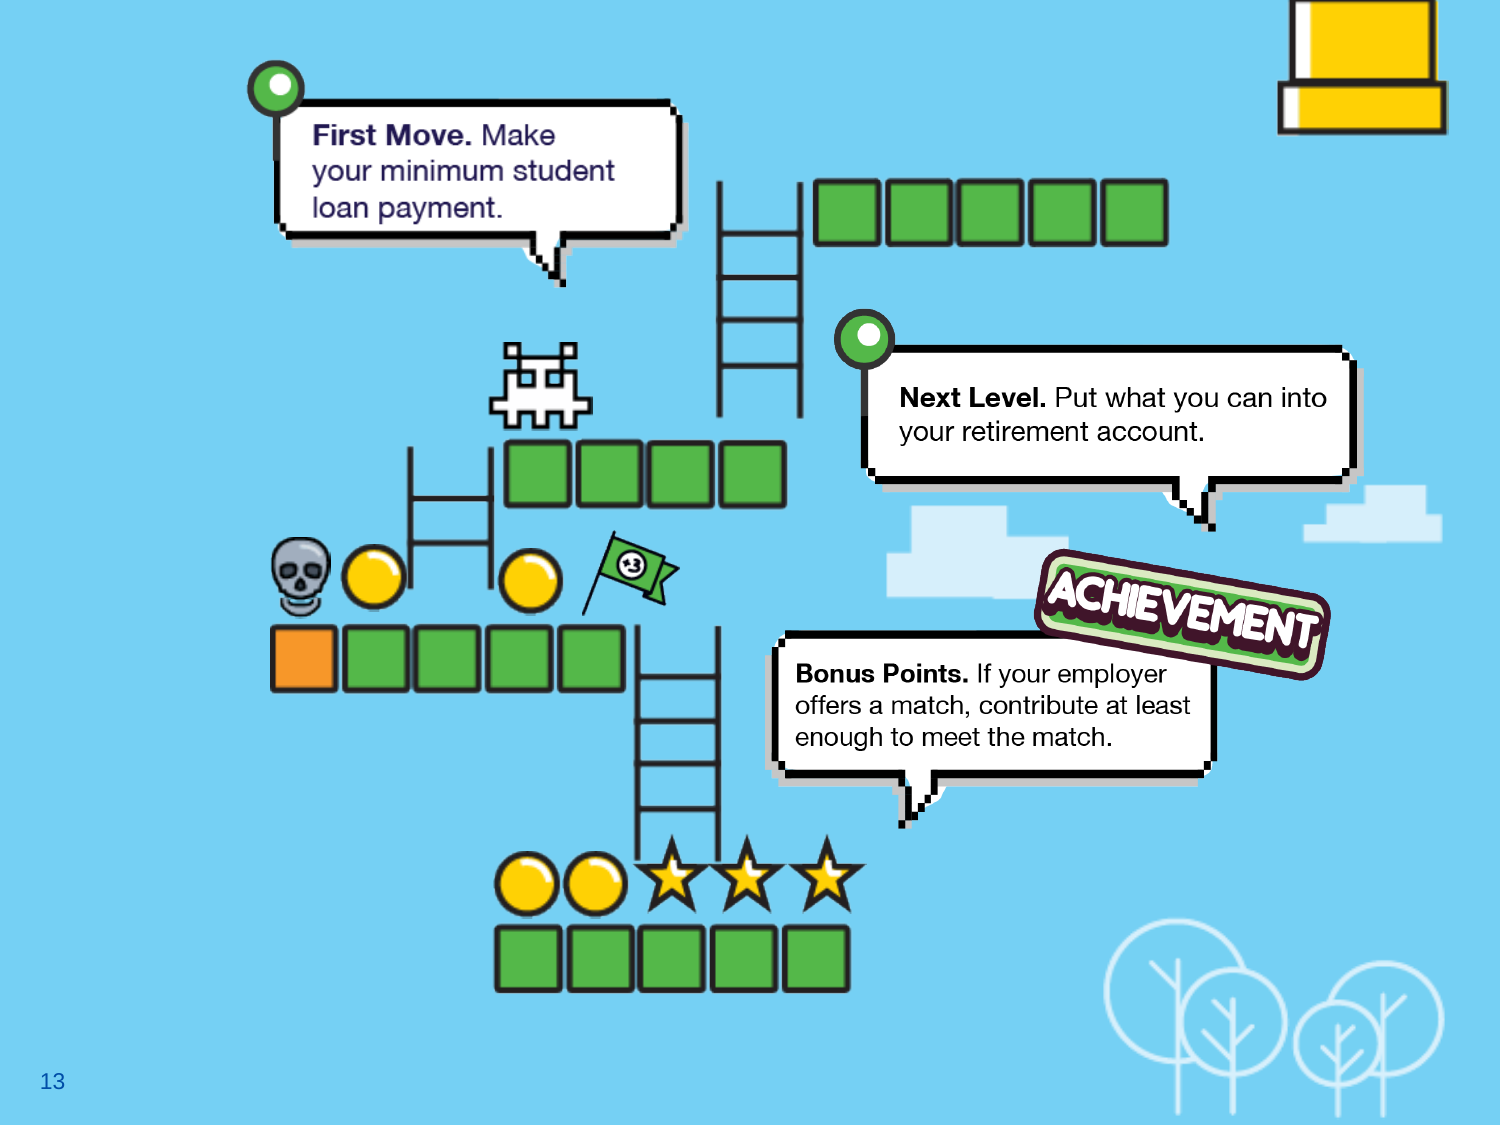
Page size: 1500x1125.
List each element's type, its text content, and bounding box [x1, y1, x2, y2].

slide_number 13 [24, 1045, 100, 1102]
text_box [496, 530, 548, 616]
picture [0, 0, 1450, 1120]
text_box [493, 832, 548, 919]
